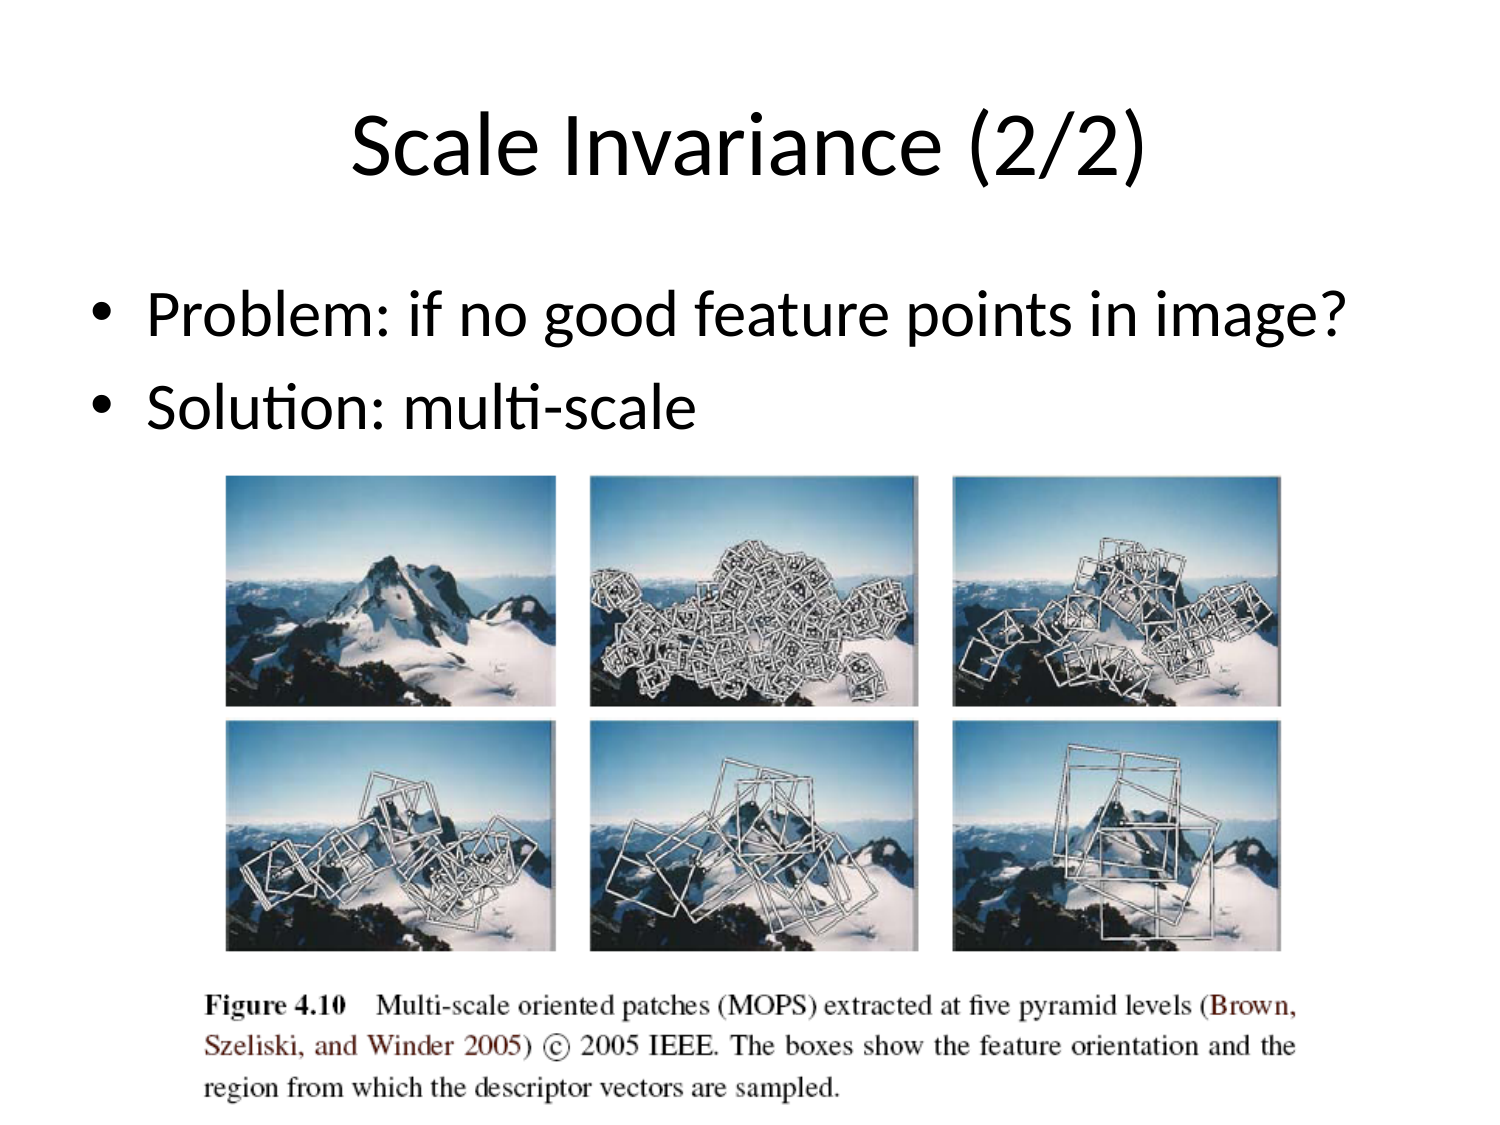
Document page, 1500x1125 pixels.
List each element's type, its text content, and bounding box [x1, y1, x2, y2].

picture [175, 445, 1304, 1125]
list Problem: if no good feature points in image? Solution: multi-scale [75, 262, 1425, 1005]
title Scale Invariance (2/2) [75, 45, 1425, 233]
